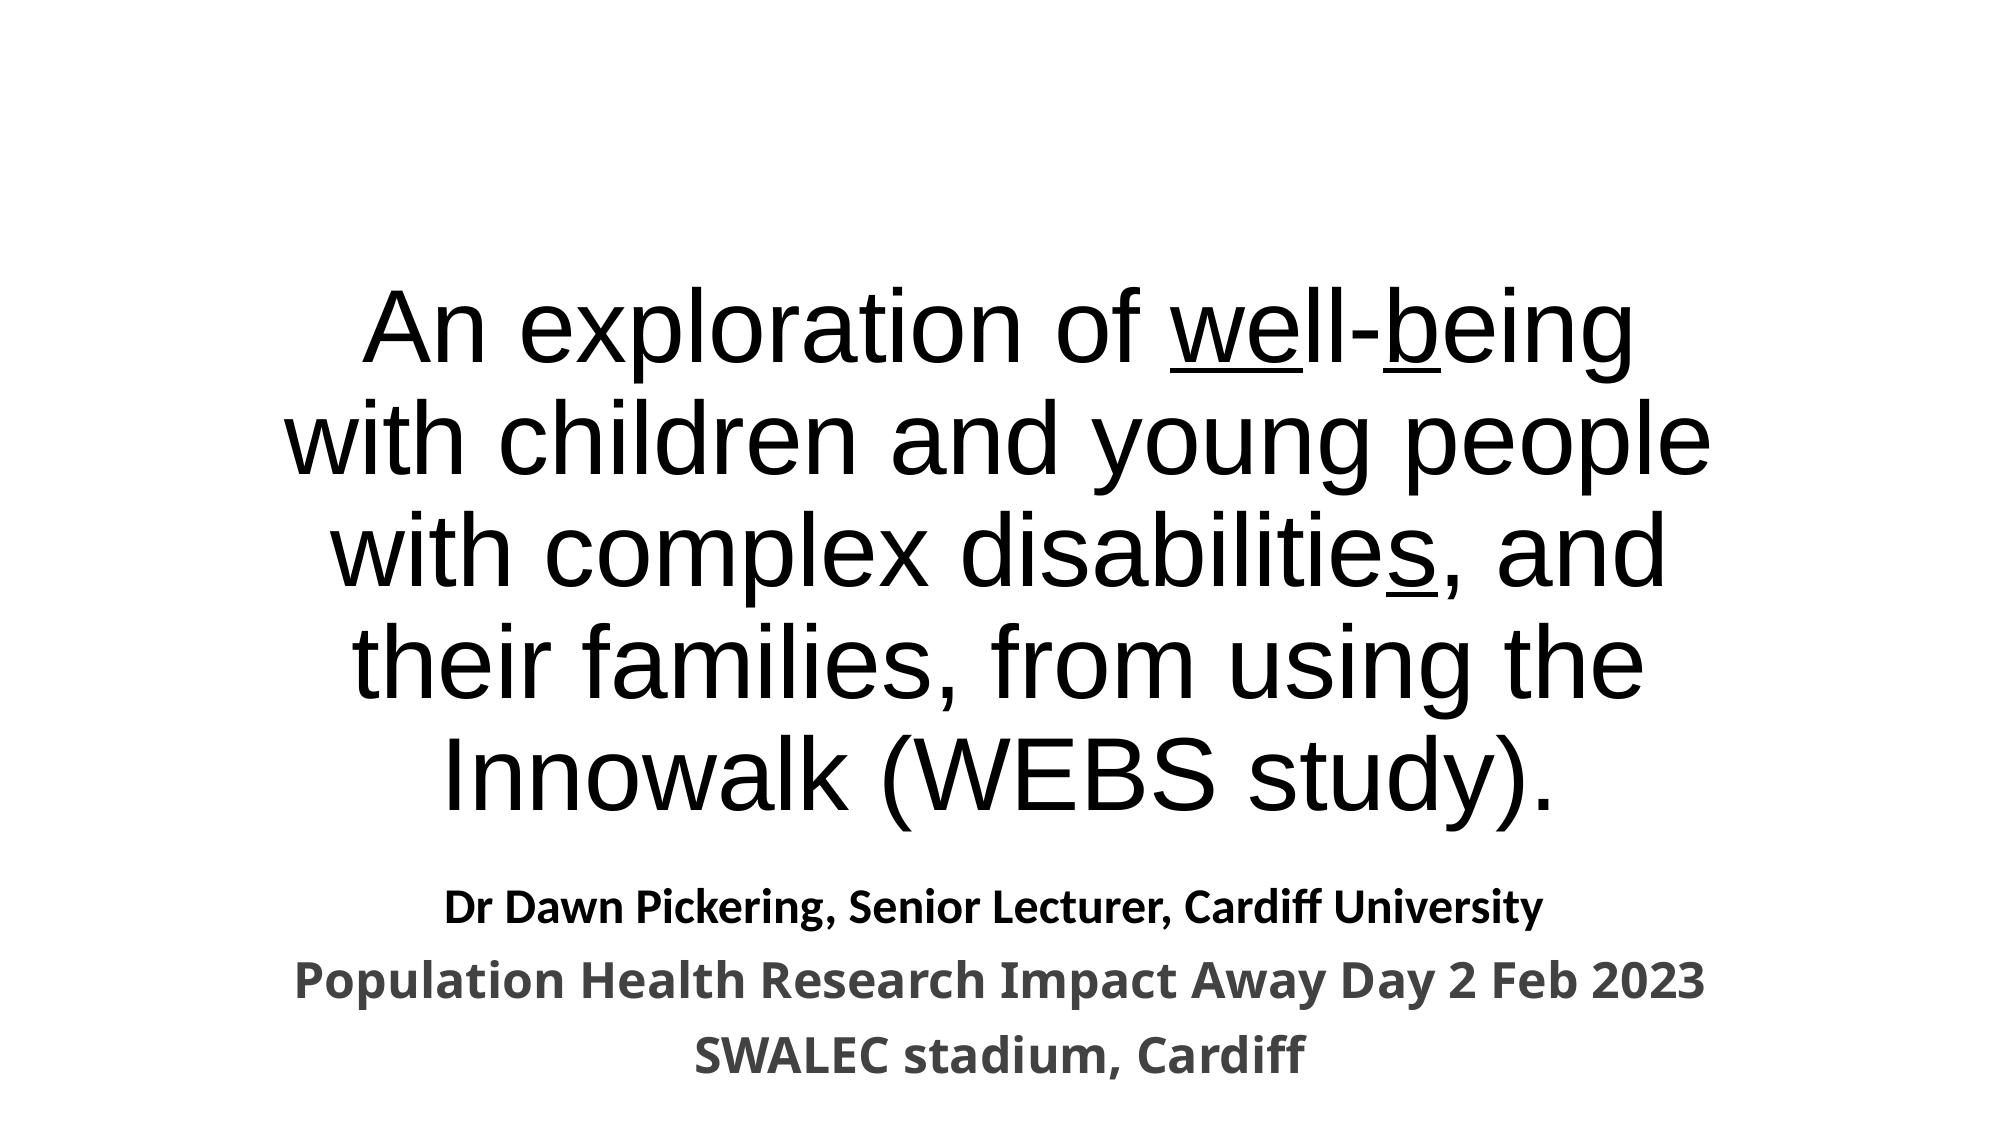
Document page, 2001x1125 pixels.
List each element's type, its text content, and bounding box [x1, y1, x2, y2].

title An exploration of well-being with children and young people with complex disabilities, and their families, from using the Innowalk (WEBS study). [249, 184, 1750, 872]
subtitle Dr Dawn Pickering, Senior Lecturer, Cardiff University Population Health Research Impact Away Day 2 Feb 2023 SWALEC stadium, Cardiff [249, 872, 1750, 1125]
